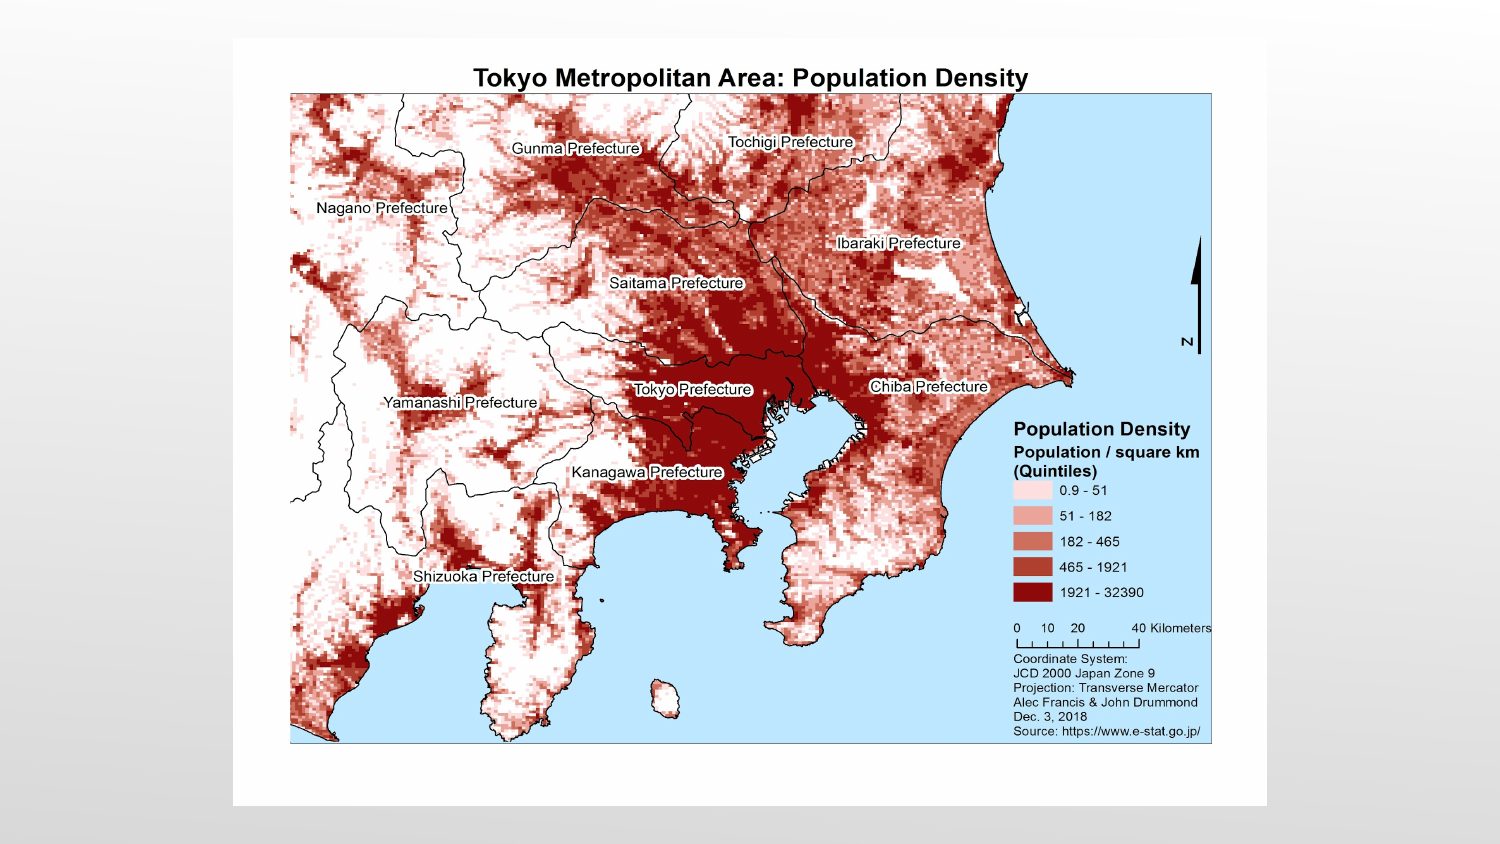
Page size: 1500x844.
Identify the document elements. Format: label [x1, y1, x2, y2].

picture [233, 37, 1267, 806]
